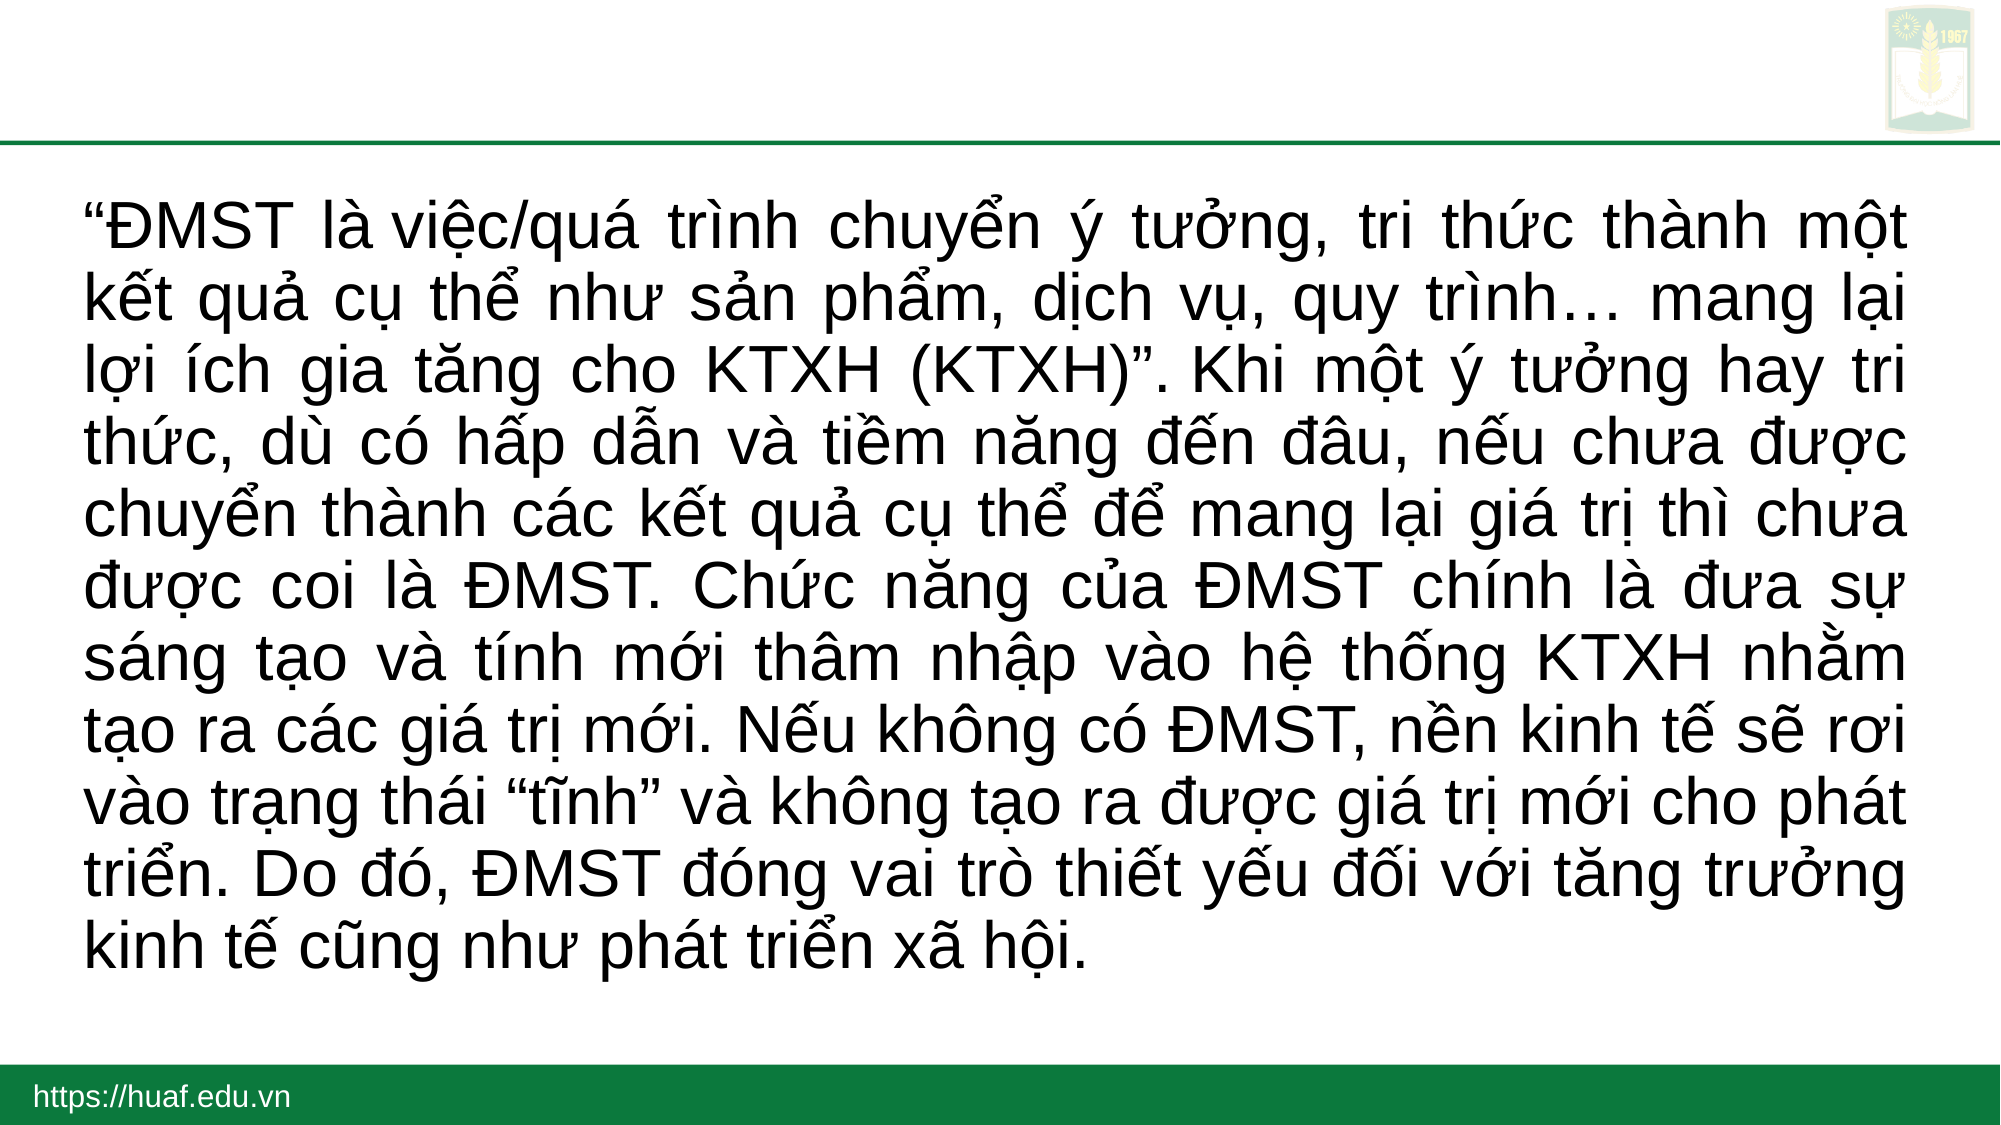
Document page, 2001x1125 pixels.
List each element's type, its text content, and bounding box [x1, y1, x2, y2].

picture [1867, 0, 2000, 148]
footer https://huaf.edu.vn [0, 1065, 325, 1125]
list “ĐMST là việc/quá trình chuyển ý tưởng, tri thức thành một kết quả cụ thể như sản phẩm, dịch vụ, quy trình… mang lại lợi ích gia tăng cho KTXH (KTXH)”. Khi một ý tưởng hay tri thức, dù có hấp dẫn và tiềm năng đến đâu, nếu chưa được chuyển thành các kết quả cụ thể để mang lại giá trị thì chưa được coi là ĐMST. Chức năng của ĐMST chính là đưa sự sáng tạo và tính mới thâm nhập vào hệ thống KTXH nhằm tạo ra các giá trị mới. Nếu không có ĐMST, nền kinh tế sẽ rơi vào trạng thái “tĩnh” và không tạo ra được giá trị mới cho phát triển. Do đó, ĐMST đóng vai trò thiết yếu đối với tăng trưởng kinh tế cũng như phát triển xã hội. [69, 183, 1925, 939]
